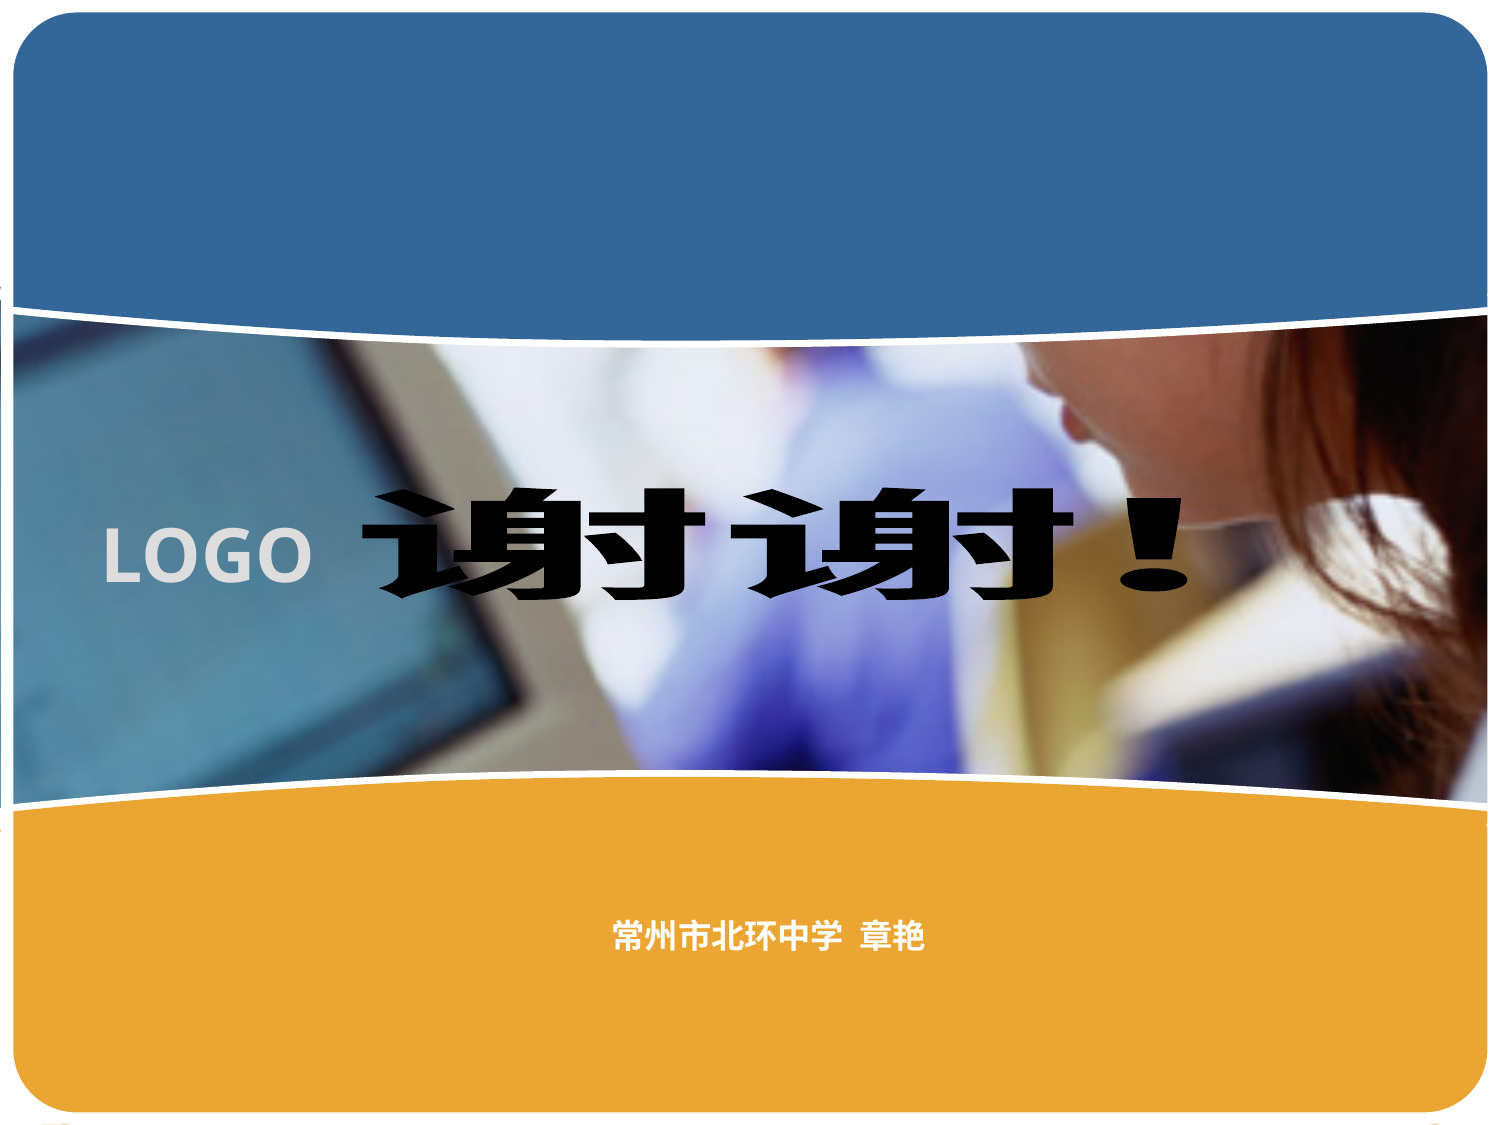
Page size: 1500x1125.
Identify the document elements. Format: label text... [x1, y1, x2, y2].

picture [14, 315, 1487, 803]
text_box 常州市北环中学 章艳 [362, 912, 1175, 975]
